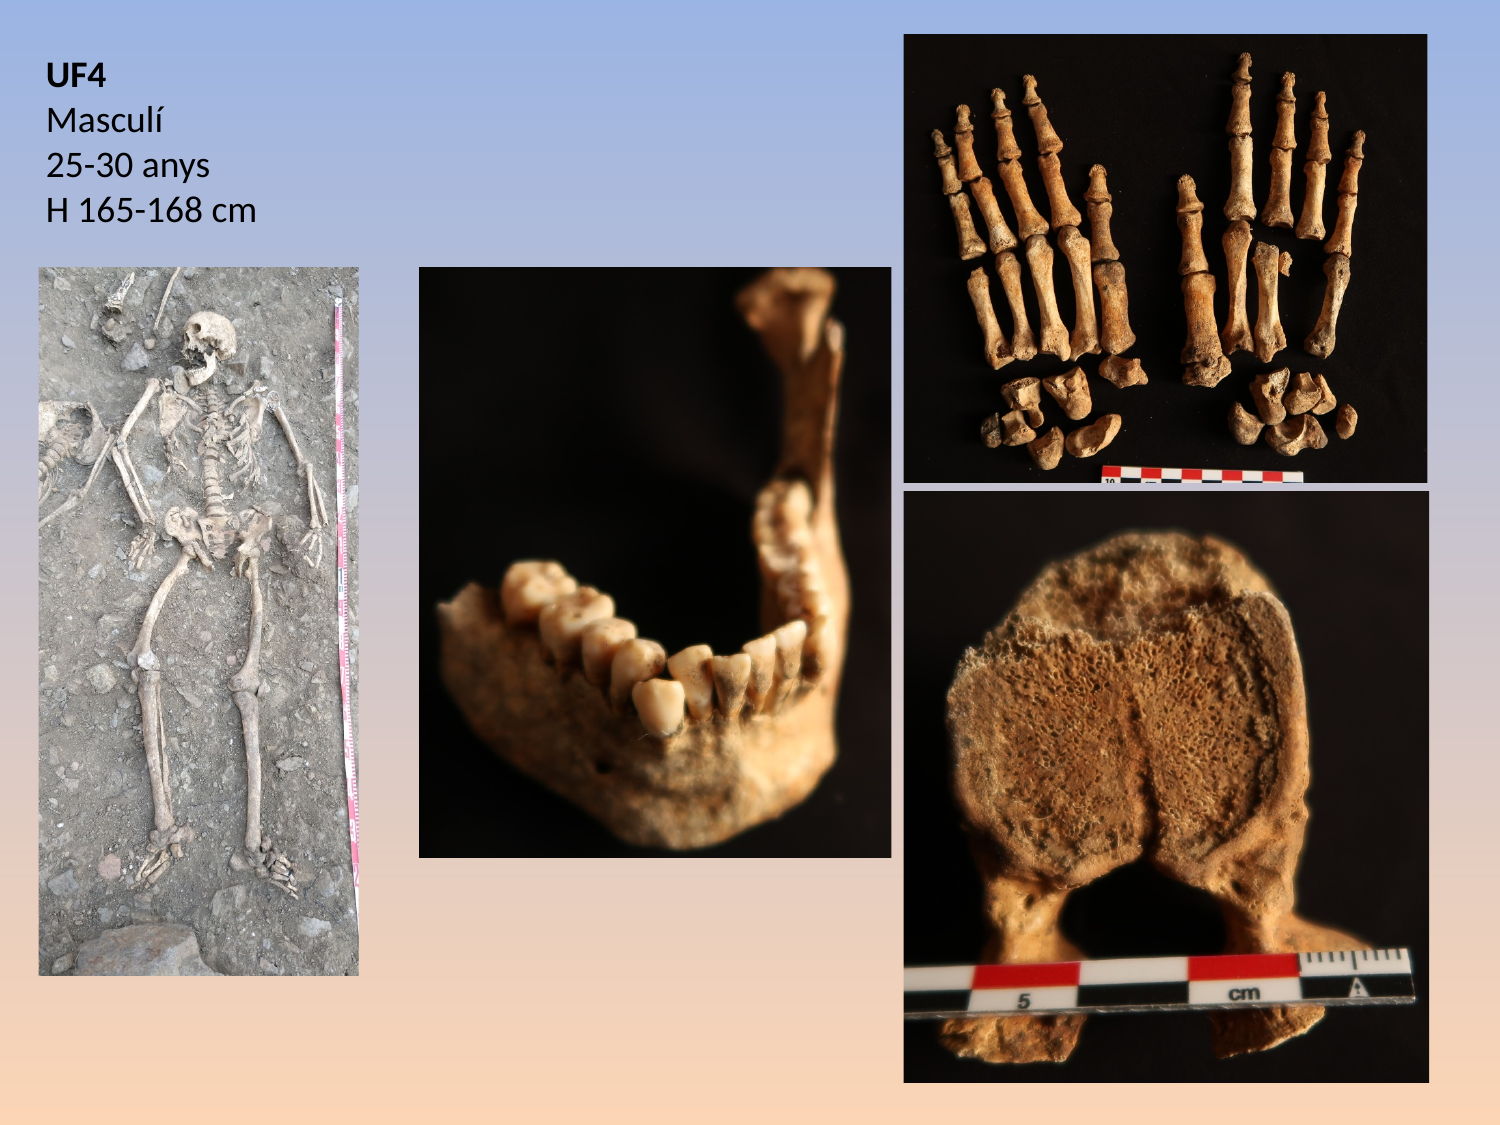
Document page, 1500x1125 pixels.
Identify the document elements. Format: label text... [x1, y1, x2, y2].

picture [903, 491, 1430, 1083]
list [38, 266, 359, 976]
text_box UF4 Masculí 25-30 anys H 165-168 cm [31, 42, 273, 238]
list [903, 33, 1428, 484]
picture [418, 266, 892, 858]
